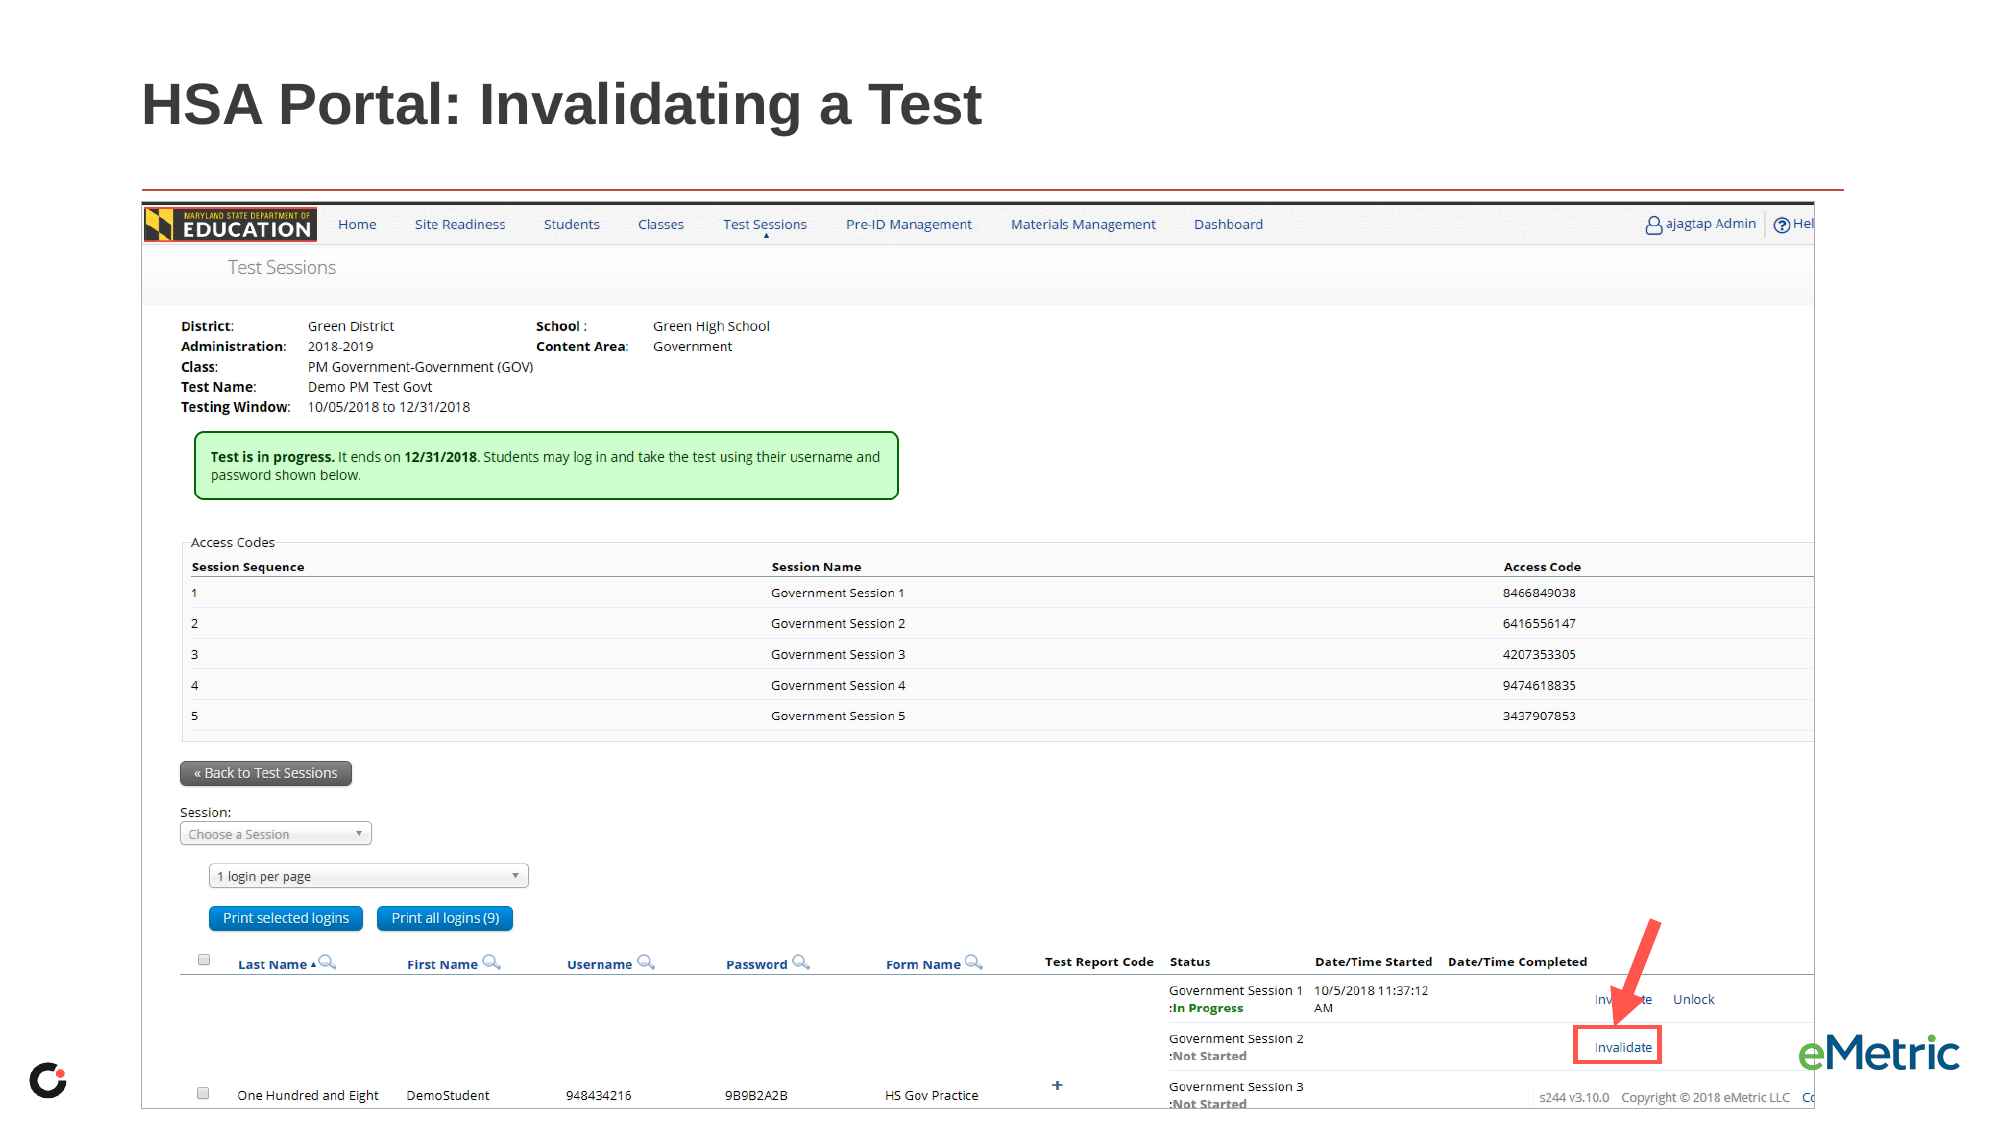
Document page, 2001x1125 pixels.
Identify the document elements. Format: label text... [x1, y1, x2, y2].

picture [141, 201, 1960, 1109]
picture [28, 1061, 67, 1099]
list HSA Portal: Invalidating a Test [141, 47, 1863, 164]
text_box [1614, 920, 1656, 1028]
